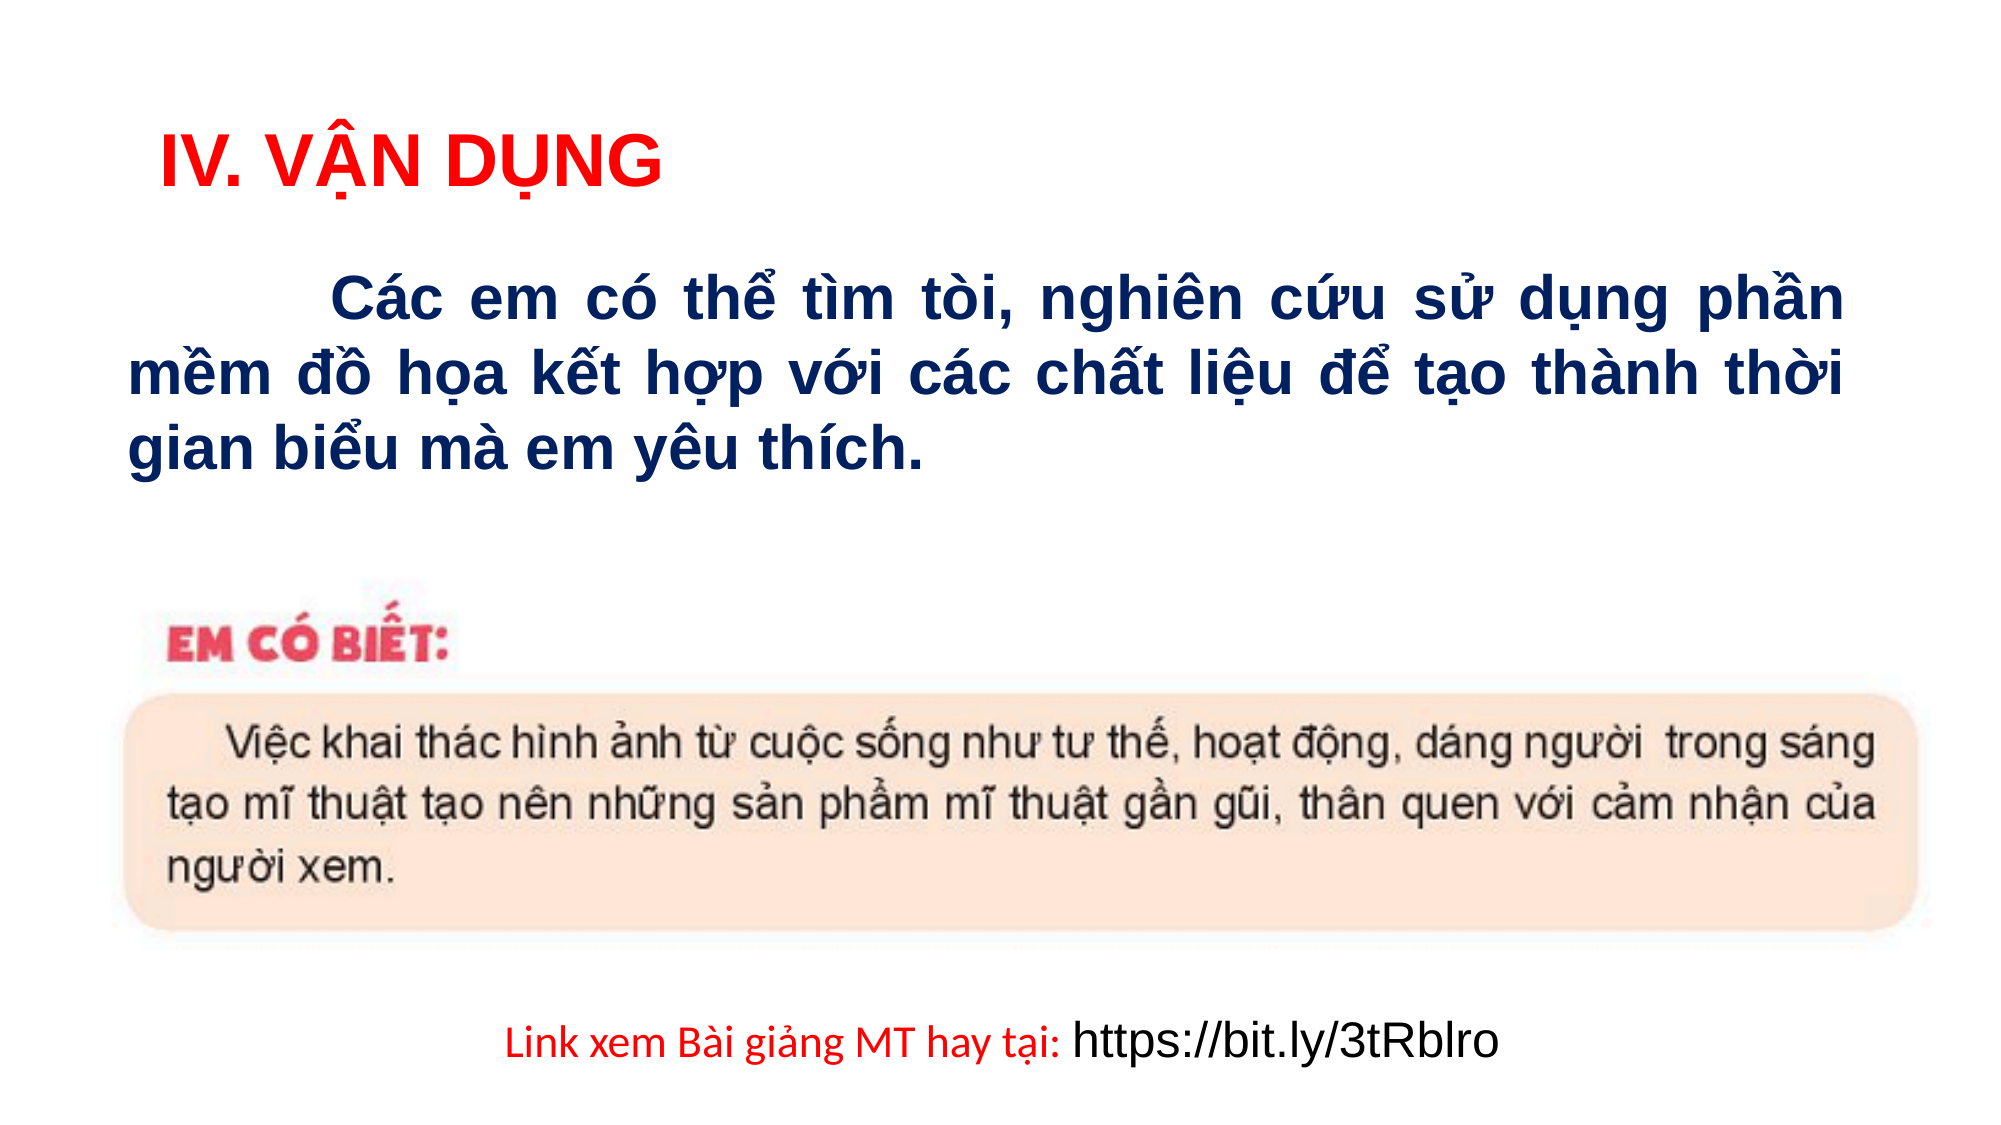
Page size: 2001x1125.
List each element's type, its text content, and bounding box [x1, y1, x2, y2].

text_box Các em có thể tìm tòi, nghiên cứu sử dụng phần mềm đồ họa kết hợp với các chất liệu để tạo thành thời gian biểu mà em yêu thích. [112, 249, 1863, 565]
picture [74, 573, 1938, 950]
title IV. VẬN DỤNG [75, 62, 750, 250]
text_box Link xem Bài giảng MT hay tại: https://bit.ly/3tRblro [489, 999, 1516, 1075]
